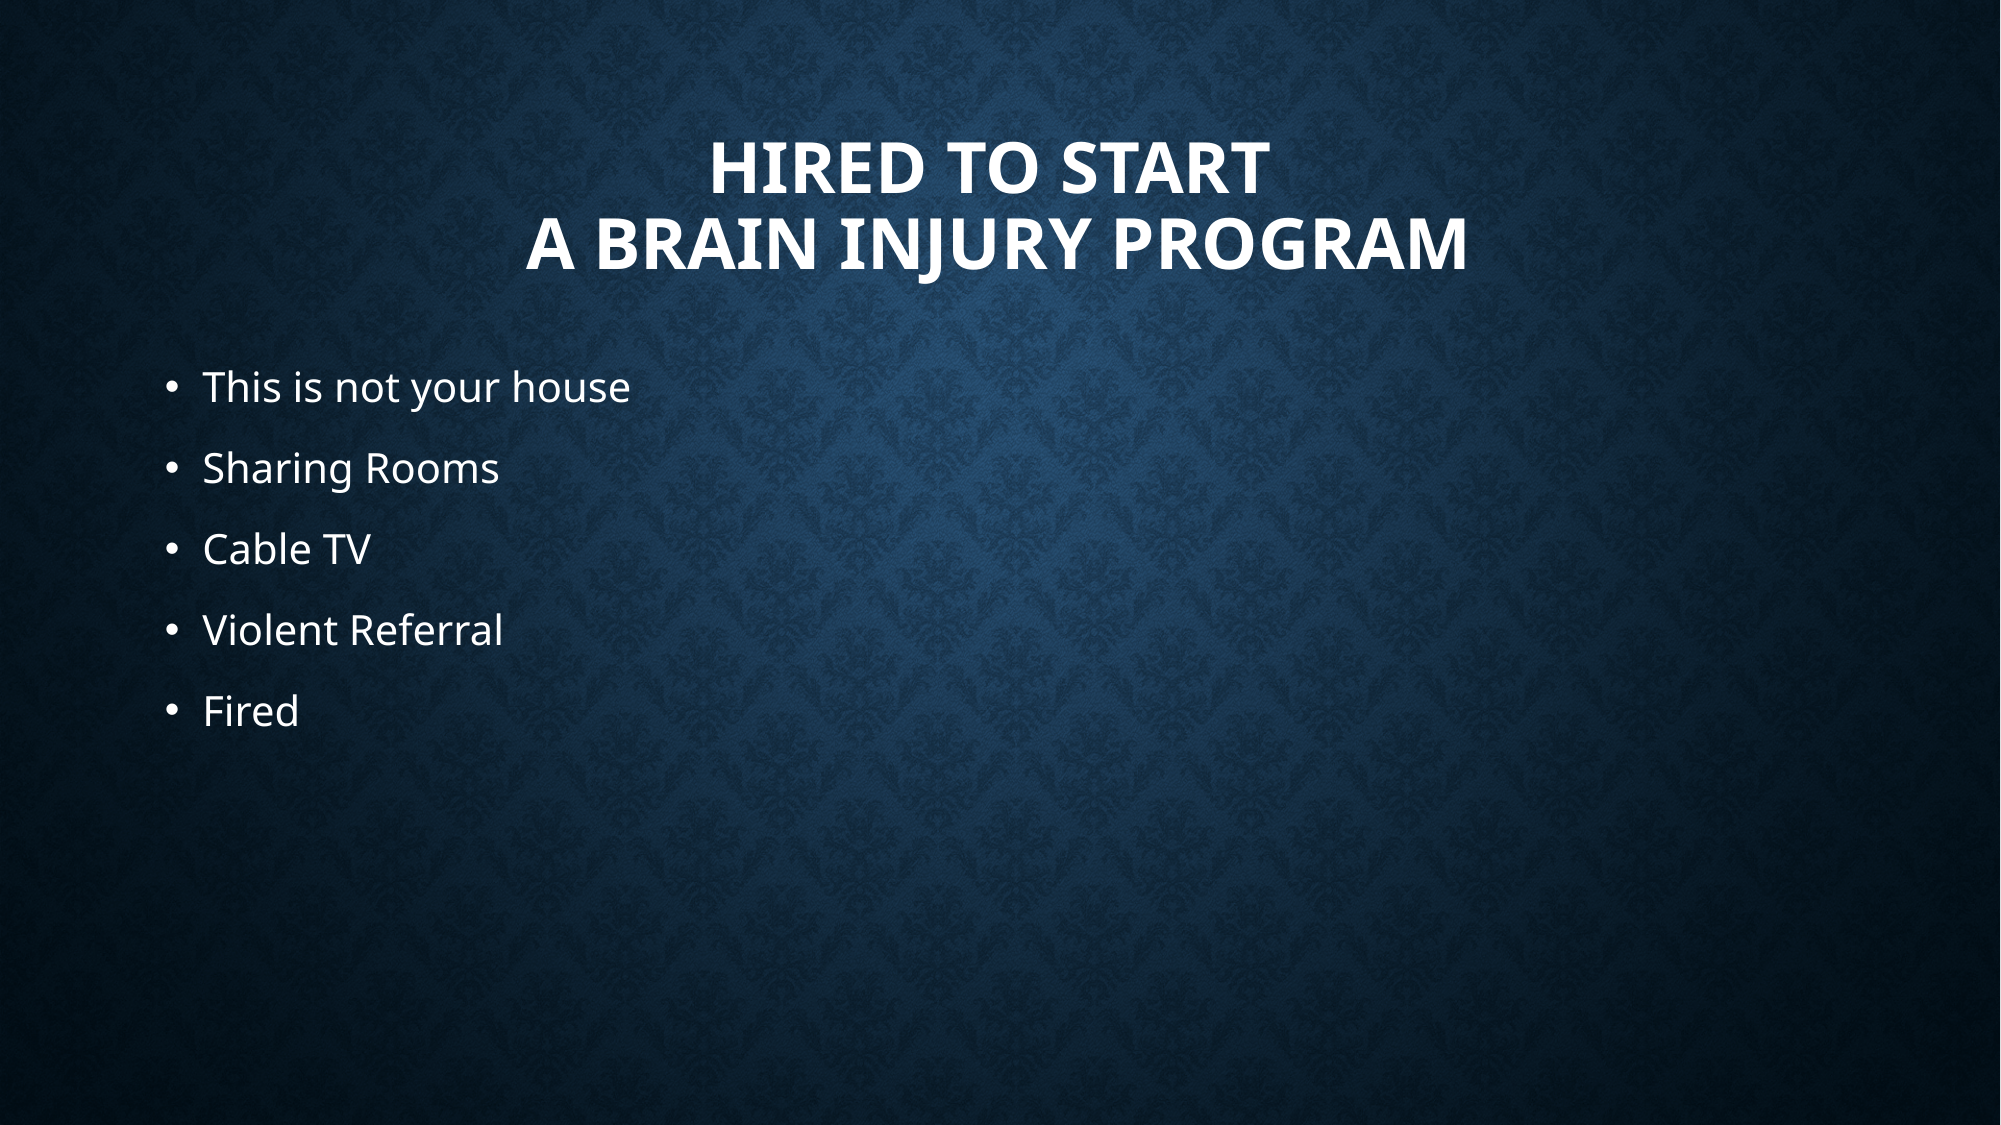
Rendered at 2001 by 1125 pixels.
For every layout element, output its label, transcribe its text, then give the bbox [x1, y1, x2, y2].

list This is not your house Sharing Rooms Cable TV Violent Referral Fired [149, 343, 1849, 950]
title Hired to Start A Brain Injury Program [149, 99, 1849, 318]
